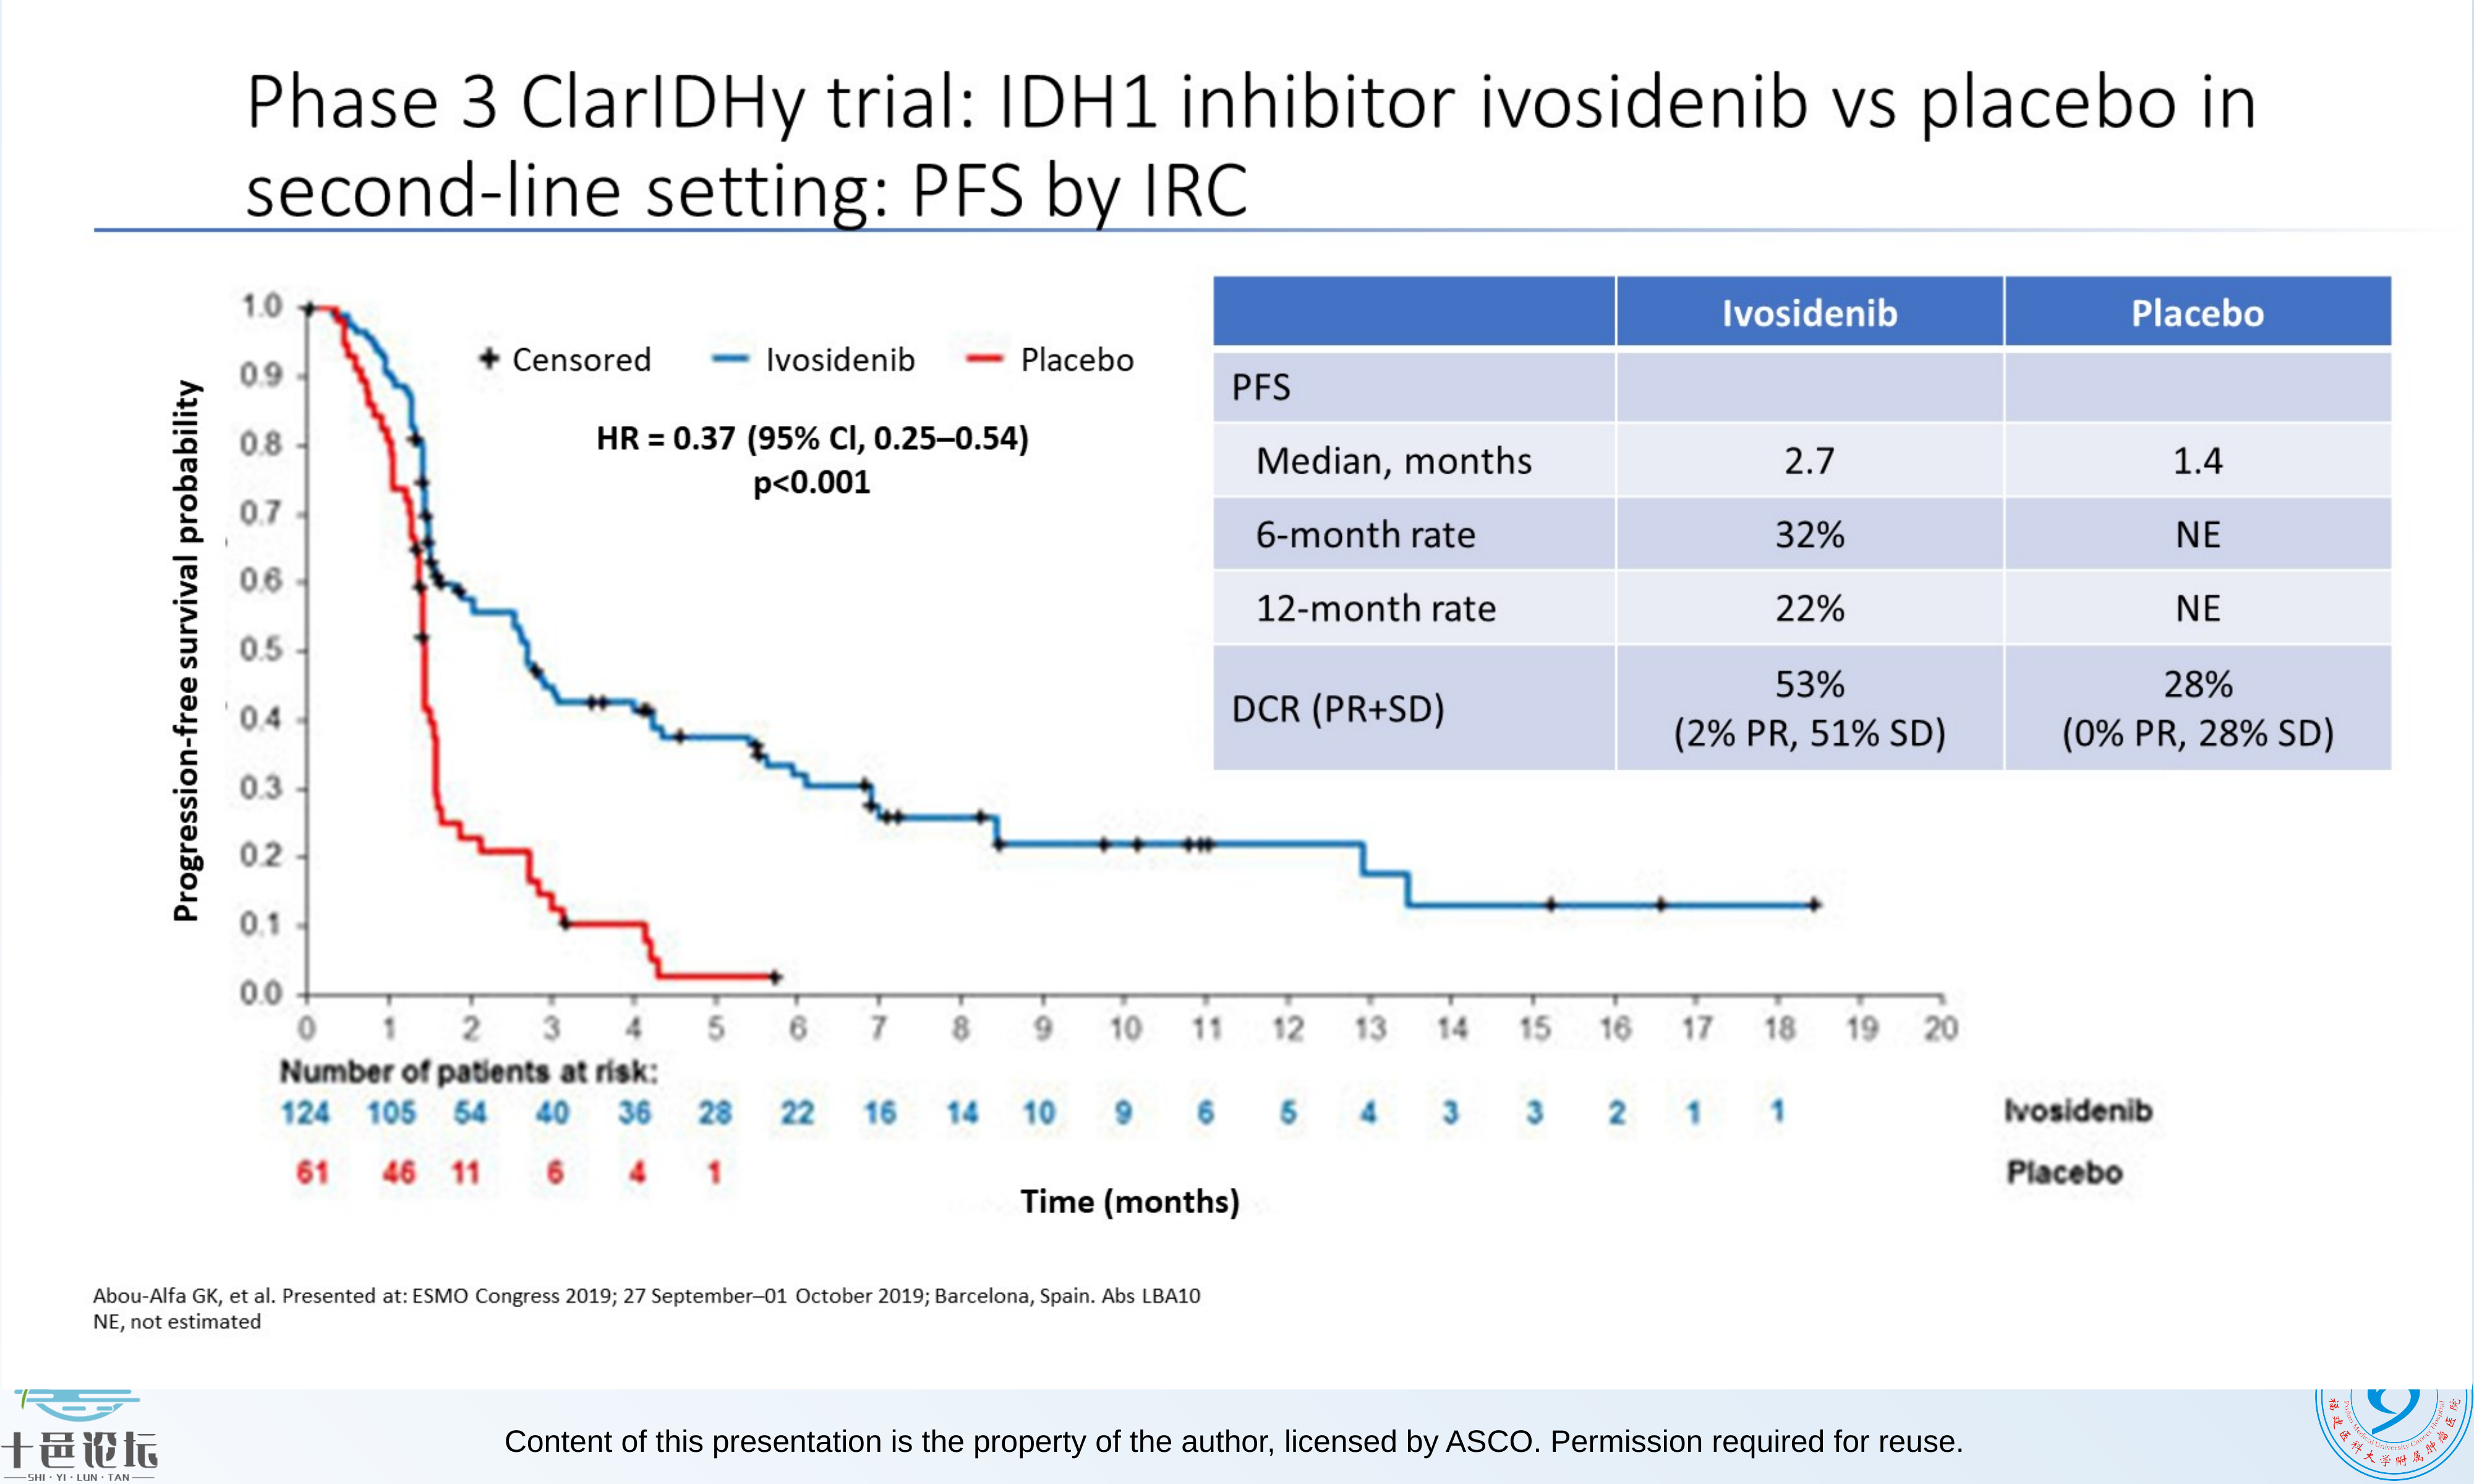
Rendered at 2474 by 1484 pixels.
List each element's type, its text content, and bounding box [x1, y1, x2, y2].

picture [2315, 1477, 2384, 1481]
picture [0, 0, 2473, 1399]
picture [0, 1477, 158, 1481]
picture [2405, 1477, 2473, 1481]
text_box Content of this presentation is the property of the author, licensed by ASCO. Permission required for reuse. [0, 1399, 2474, 1477]
